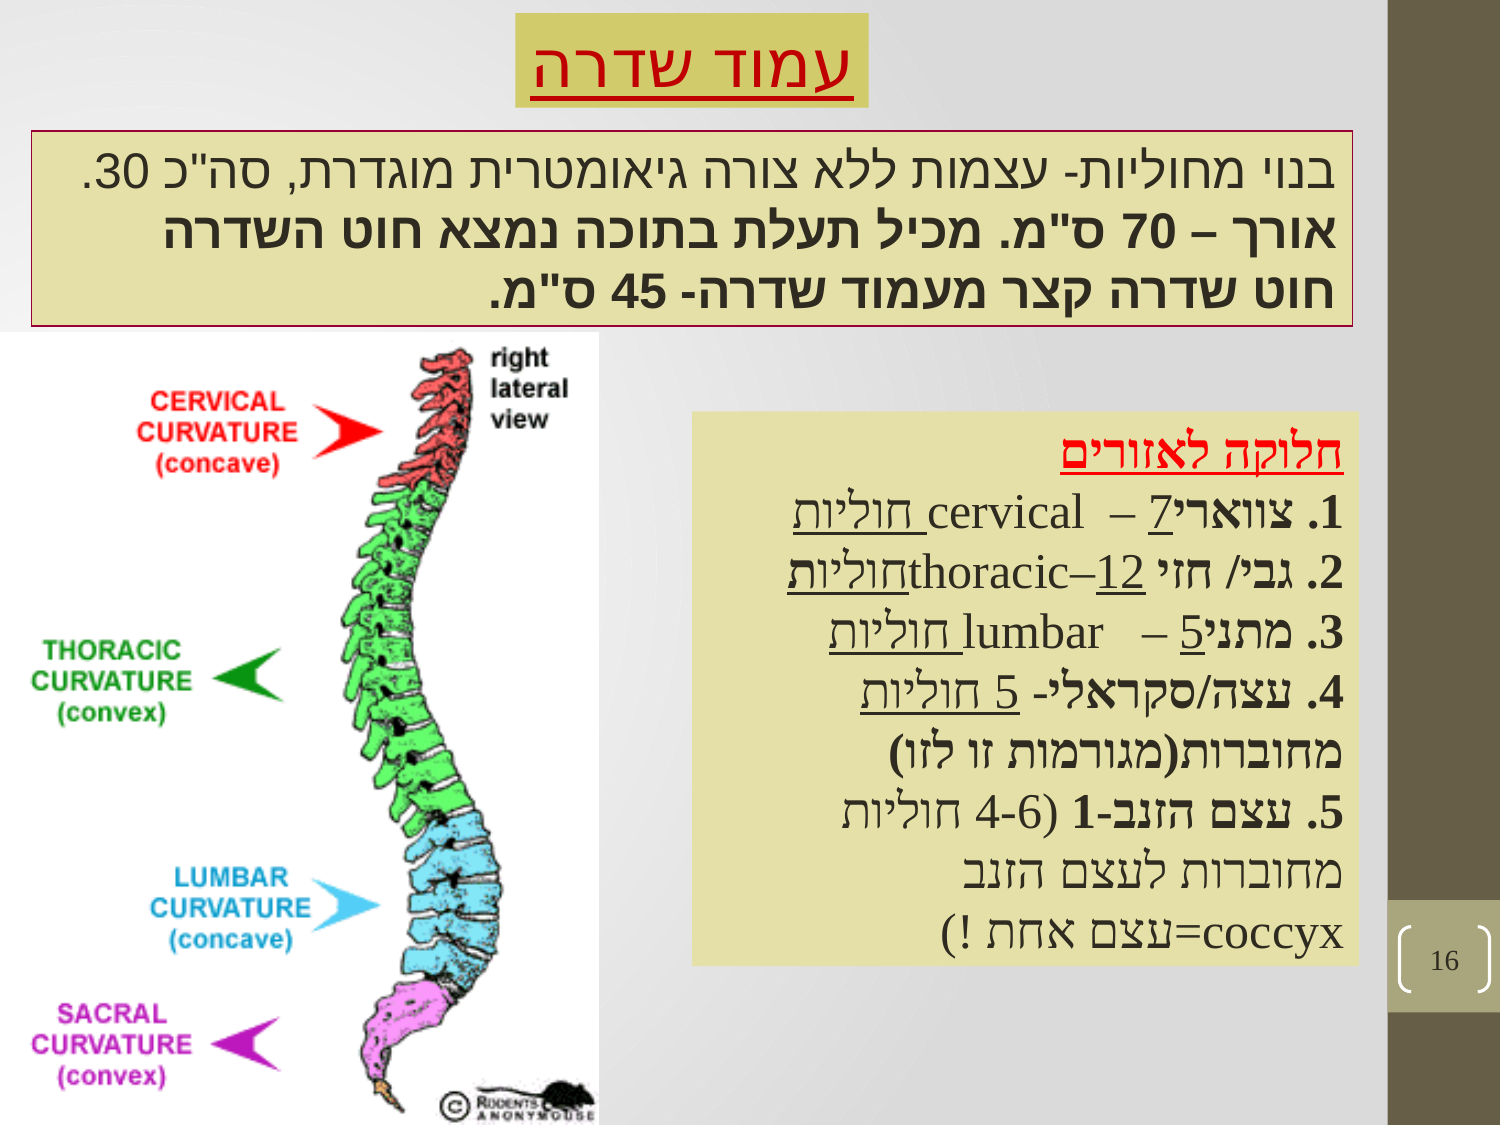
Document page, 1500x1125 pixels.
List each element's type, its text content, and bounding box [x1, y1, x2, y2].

picture [0, 332, 599, 1125]
text_box בנוי מחוליות- עצמות ללא צורה גיאומטרית מוגדרת, סה"כ 30. אורך – 70 ס"מ. מכיל תעלת בתוכה נמצא חוט השדרה חוט שדרה קצר מעמוד שדרה- 45 ס"מ. [31, 131, 1353, 326]
text_box חלוקה לאזורים 1. צוואריcervical – 7 חוליות 2. גבי/ חזי thoracic–12חוליות 3. מתניlumbar – 5 חוליות 4. עצה/סקראלי- 5 חוליות מחוברות(מגורמות זו לזו) 5. עצם הזנב-1 (4-6 חוליות מחוברות לעצם הזנב coccyx=עצם אחת !) [692, 411, 1360, 967]
slide_number 16 [1397, 925, 1492, 994]
text_box עמוד שדרה [515, 13, 869, 108]
